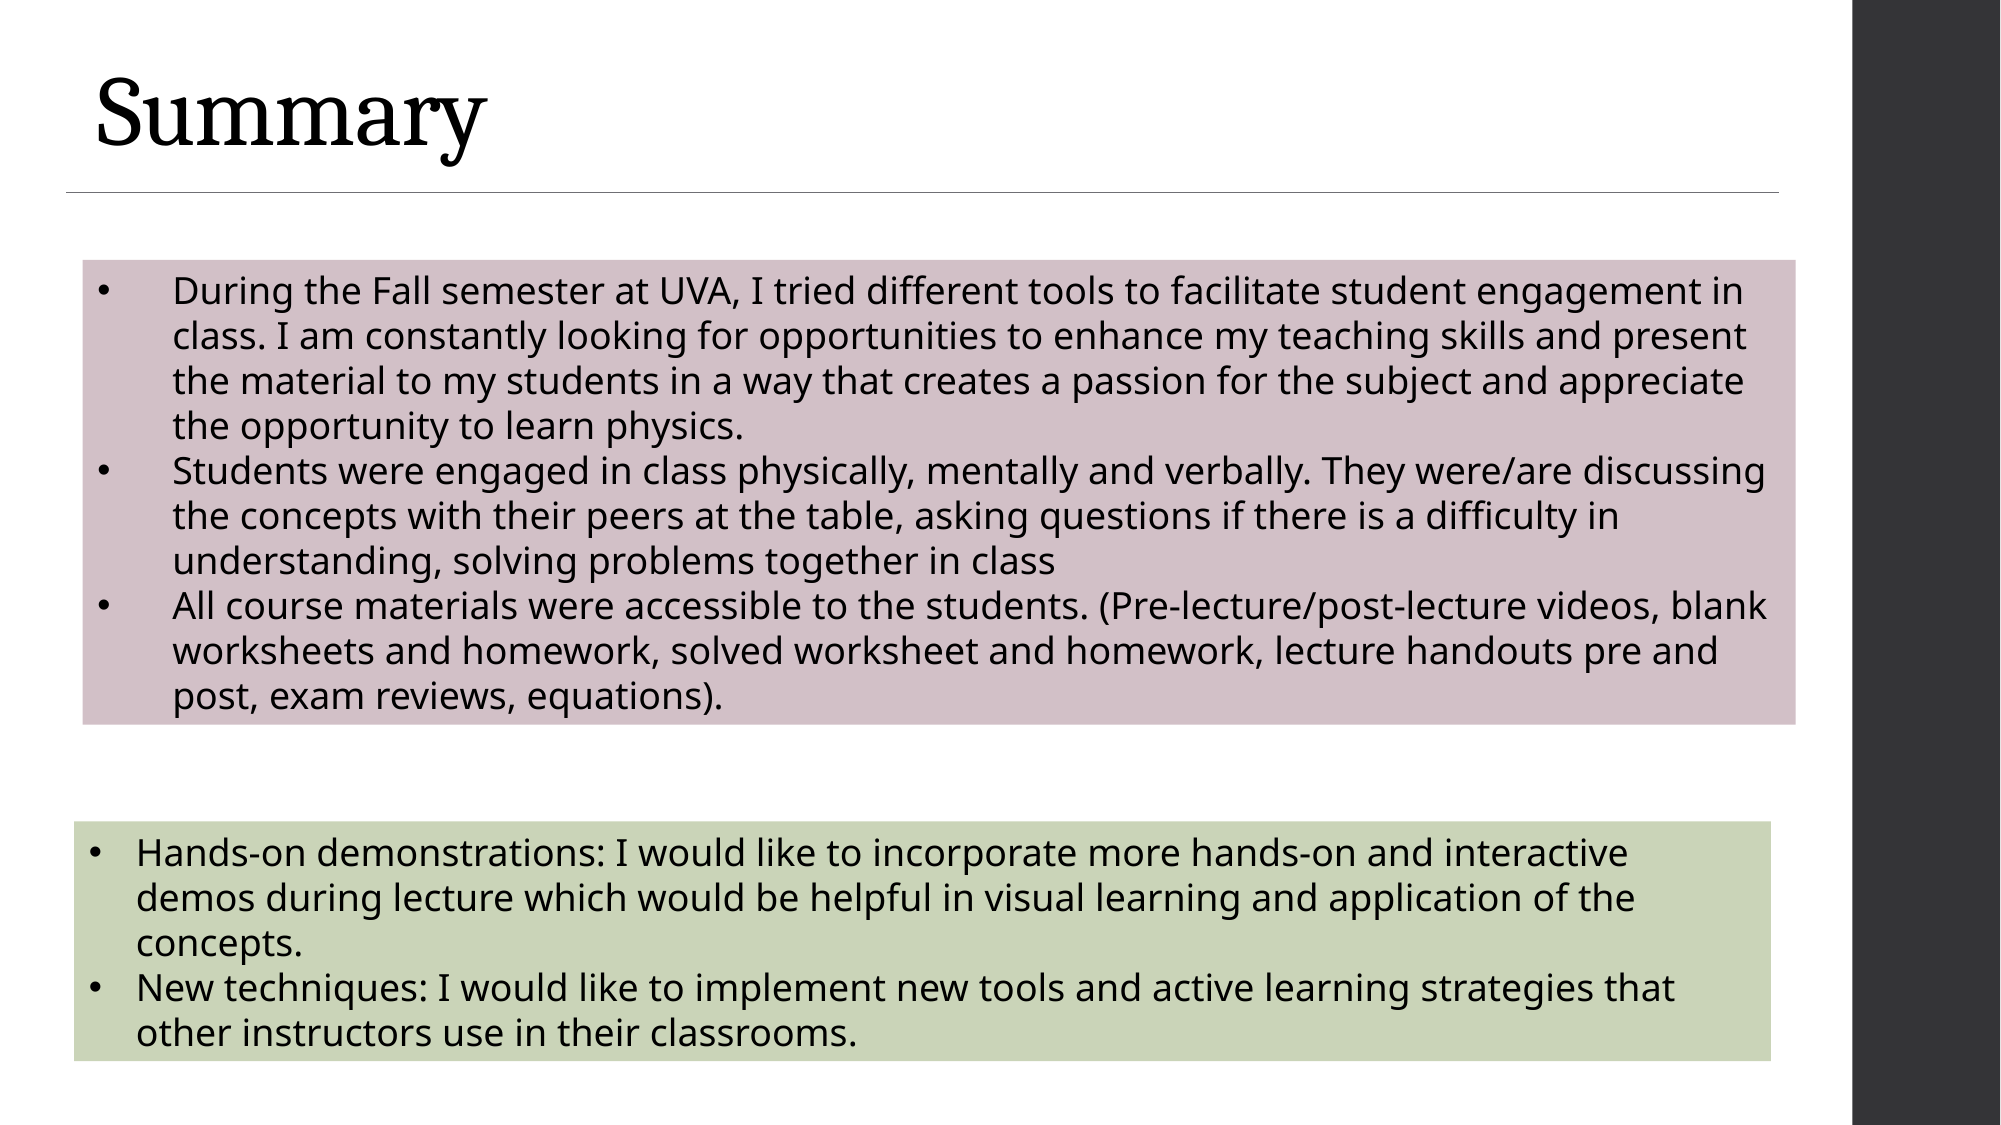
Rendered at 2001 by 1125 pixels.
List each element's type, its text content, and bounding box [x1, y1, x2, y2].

text_box Summary [82, 46, 1807, 181]
text_box Hands-on demonstrations: I would like to incorporate more hands-on and interactive demos during lecture which would be helpful in visual learning and application of the concepts. New techniques: I would like to implement new tools and active learning strategies that other instructors use in their classrooms. [74, 821, 1771, 1062]
text_box During the Fall semester at UVA, I tried different tools to facilitate student engagement in class. I am constantly looking for opportunities to enhance my teaching skills and present the material to my students in a way that creates a passion for the subject and appreciate the opportunity to learn physics. Students were engaged in class physically, mentally and verbally. They were/are discussing the concepts with their peers at the table, asking questions if there is a difficulty in understanding, solving problems together in class All course materials were accessible to the students. (Pre-lecture/post-lecture videos, blank worksheets and homework, solved worksheet and homework, lecture handouts pre and post, exam reviews, equations). [82, 259, 1796, 725]
